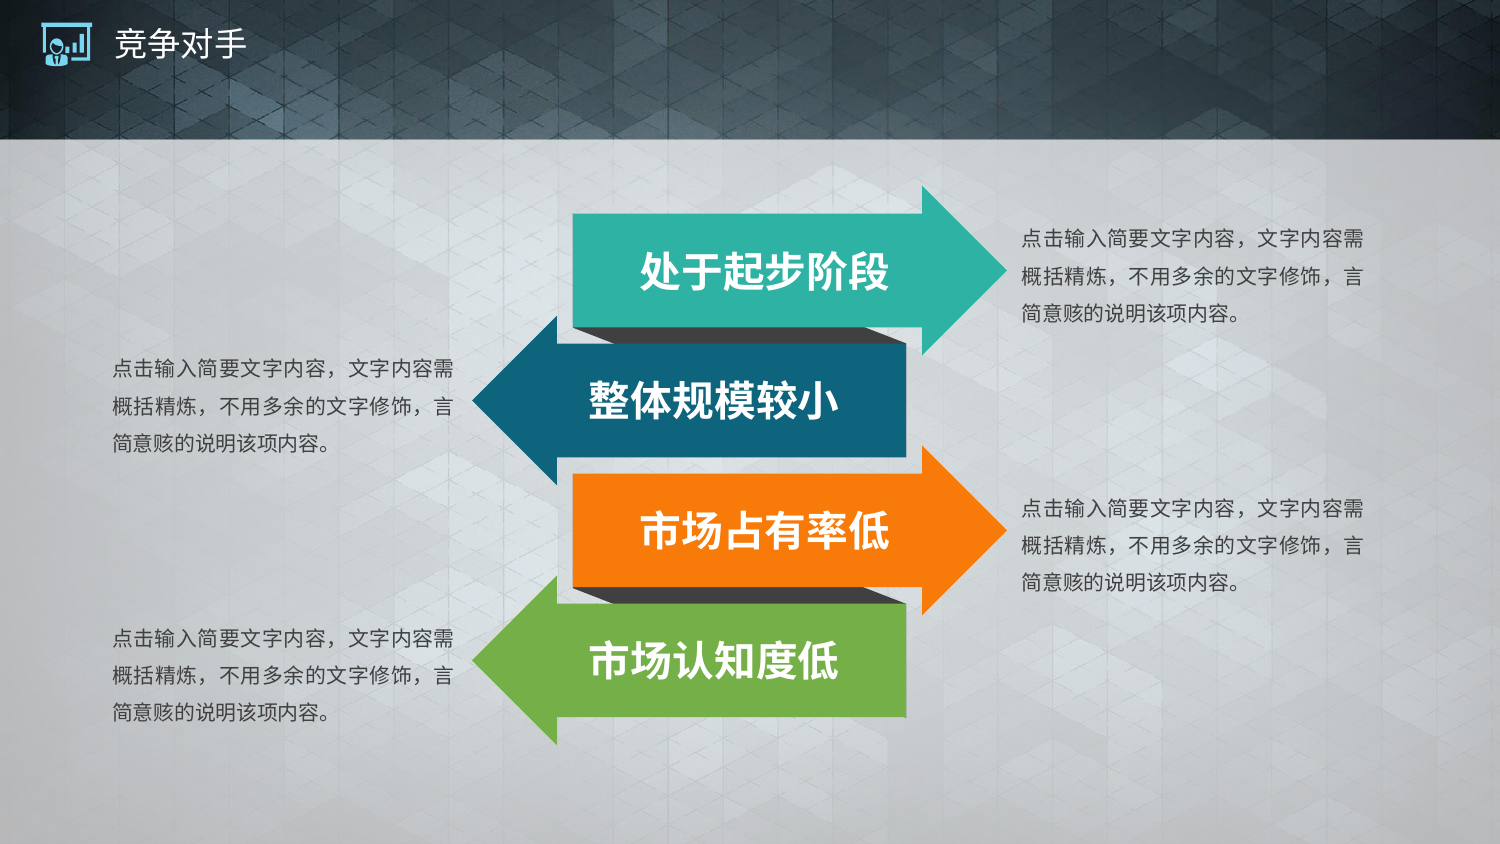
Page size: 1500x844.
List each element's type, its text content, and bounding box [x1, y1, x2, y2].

text_box [469, 313, 909, 488]
text_box 点击输入简要文字内容，文字内容需概括精炼，不用多余的文字修饰，言简意赅的说明该项内容。 [112, 612, 455, 726]
text_box 整体规模较小 [572, 375, 856, 426]
text_box [469, 573, 909, 748]
text_box 市场占有率低 [623, 505, 907, 556]
text_box [570, 183, 1010, 358]
picture [0, 0, 1500, 844]
text_box 点击输入简要文字内容，文字内容需概括精炼，不用多余的文字修饰，言简意赅的说明该项内容。 [112, 343, 455, 494]
text_box [570, 443, 1010, 618]
text_box [41, 22, 93, 61]
text_box 点击输入简要文字内容，文字内容需概括精炼，不用多余的文字修饰，言简意赅的说明该项内容。 [1021, 482, 1365, 596]
title 竞争对手 [99, 20, 550, 66]
text_box [573, 330, 906, 341]
text_box [570, 588, 905, 601]
text_box 点击输入简要文字内容，文字内容需概括精炼，不用多余的文字修饰，言简意赅的说明该项内容。 [1021, 213, 1365, 327]
text_box [45, 38, 70, 67]
text_box 市场认知度低 [572, 635, 856, 686]
text_box 处于起步阶段 [623, 245, 907, 296]
